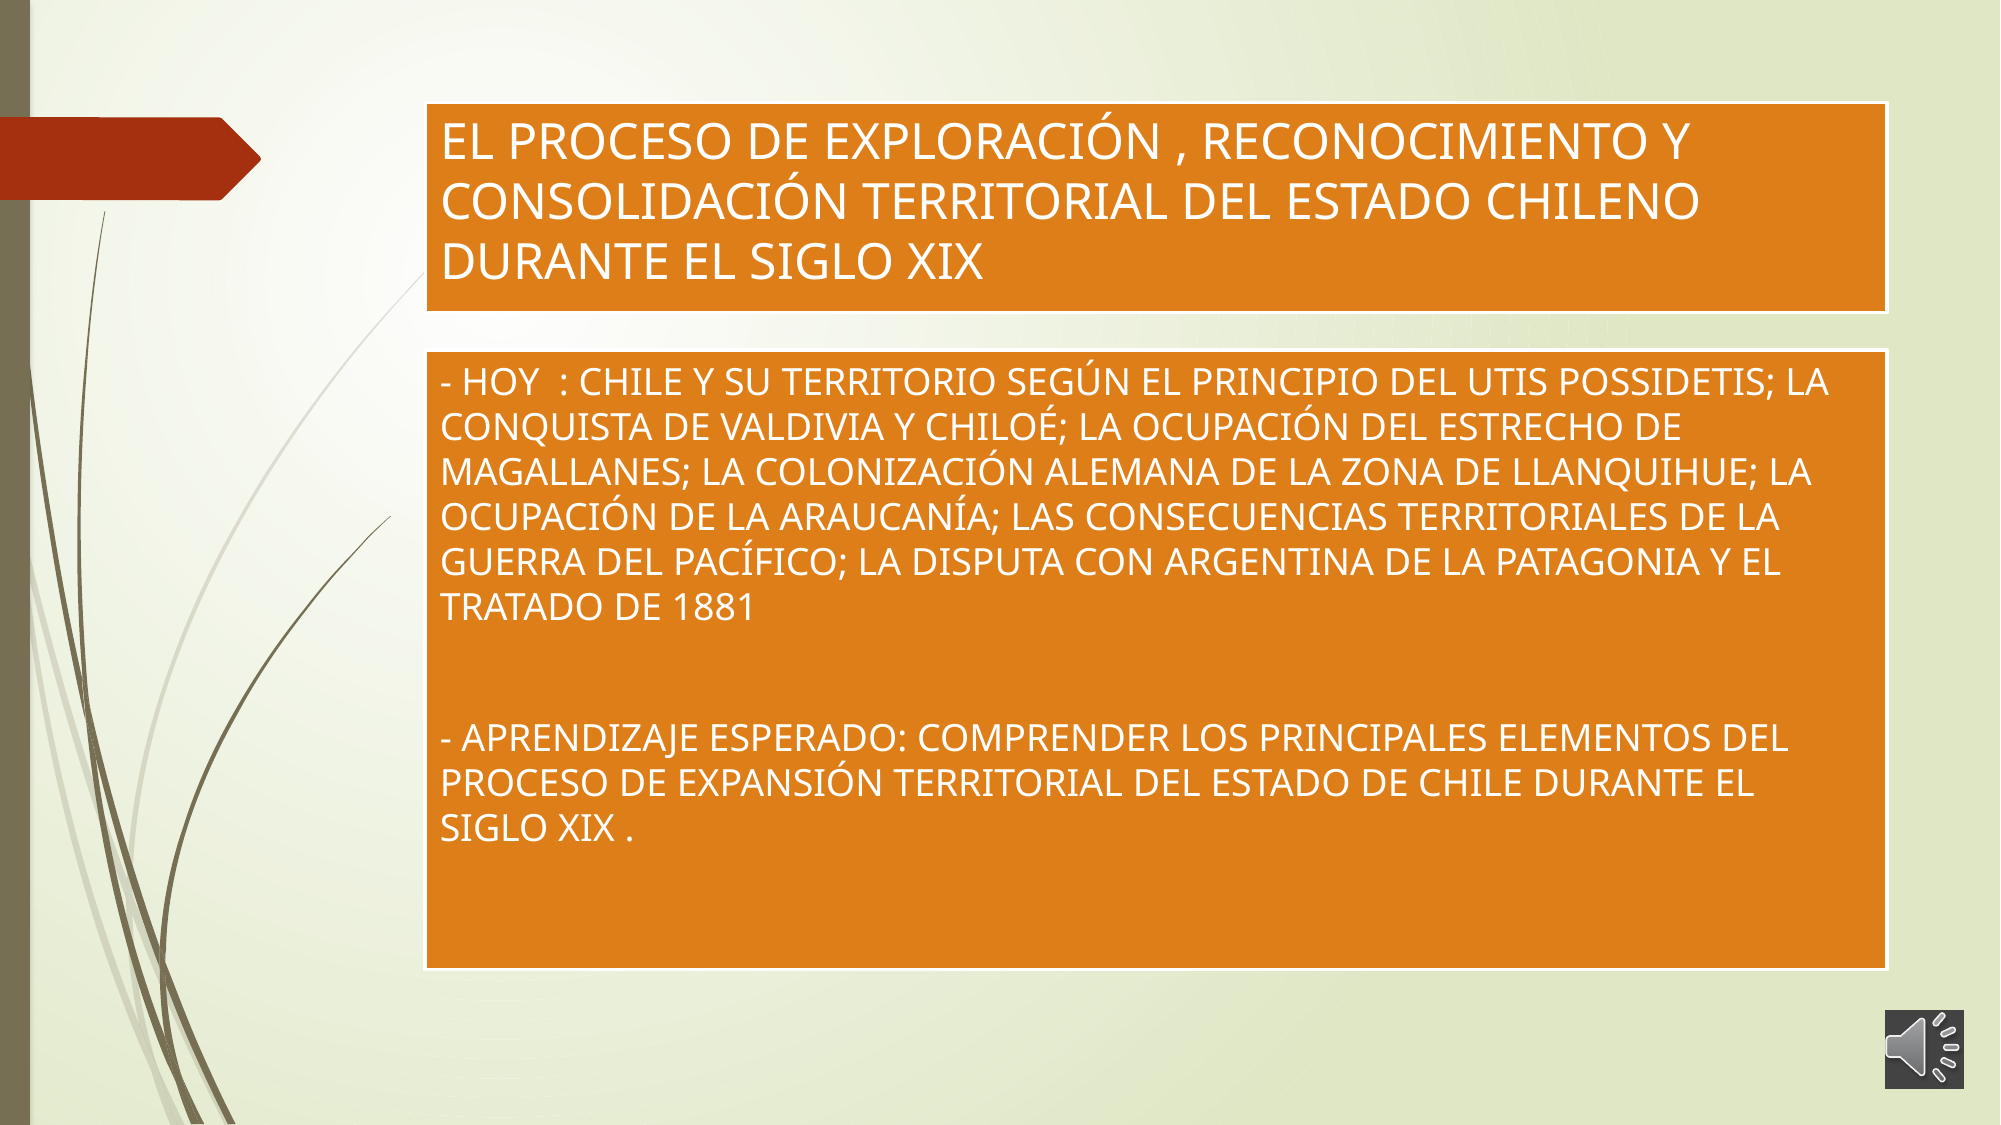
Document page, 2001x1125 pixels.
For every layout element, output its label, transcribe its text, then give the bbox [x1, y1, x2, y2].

title EL PROCESO DE EXPLORACIÓN , RECONOCIMIENTO Y CONSOLIDACIÓN TERRITORIAL DEL ESTADO CHILENO DURANTE EL SIGLO XIX [424, 101, 1889, 314]
picture [1884, 1009, 1965, 1090]
list - HOY : CHILE Y SU TERRITORIO SEGÚN EL PRINCIPIO DEL UTIS POSSIDETIS; LA CONQUISTA DE VALDIVIA Y CHILOÉ; LA OCUPACIÓN DEL ESTRECHO DE MAGALLANES; LA COLONIZACIÓN ALEMANA DE LA ZONA DE LLANQUIHUE; LA OCUPACIÓN DE LA ARAUCANÍA; LAS CONSECUENCIAS TERRITORIALES DE LA GUERRA DEL PACÍFICO; LA DISPUTA CON ARGENTINA DE LA PATAGONIA Y EL TRATADO DE 1881 - APRENDIZAJE ESPERADO: COMPRENDER LOS PRINCIPALES ELEMENTOS DEL PROCESO DE EXPANSIÓN TERRITORIAL DEL ESTADO DE CHILE DURANTE EL SIGLO XIX . [423, 348, 1889, 971]
